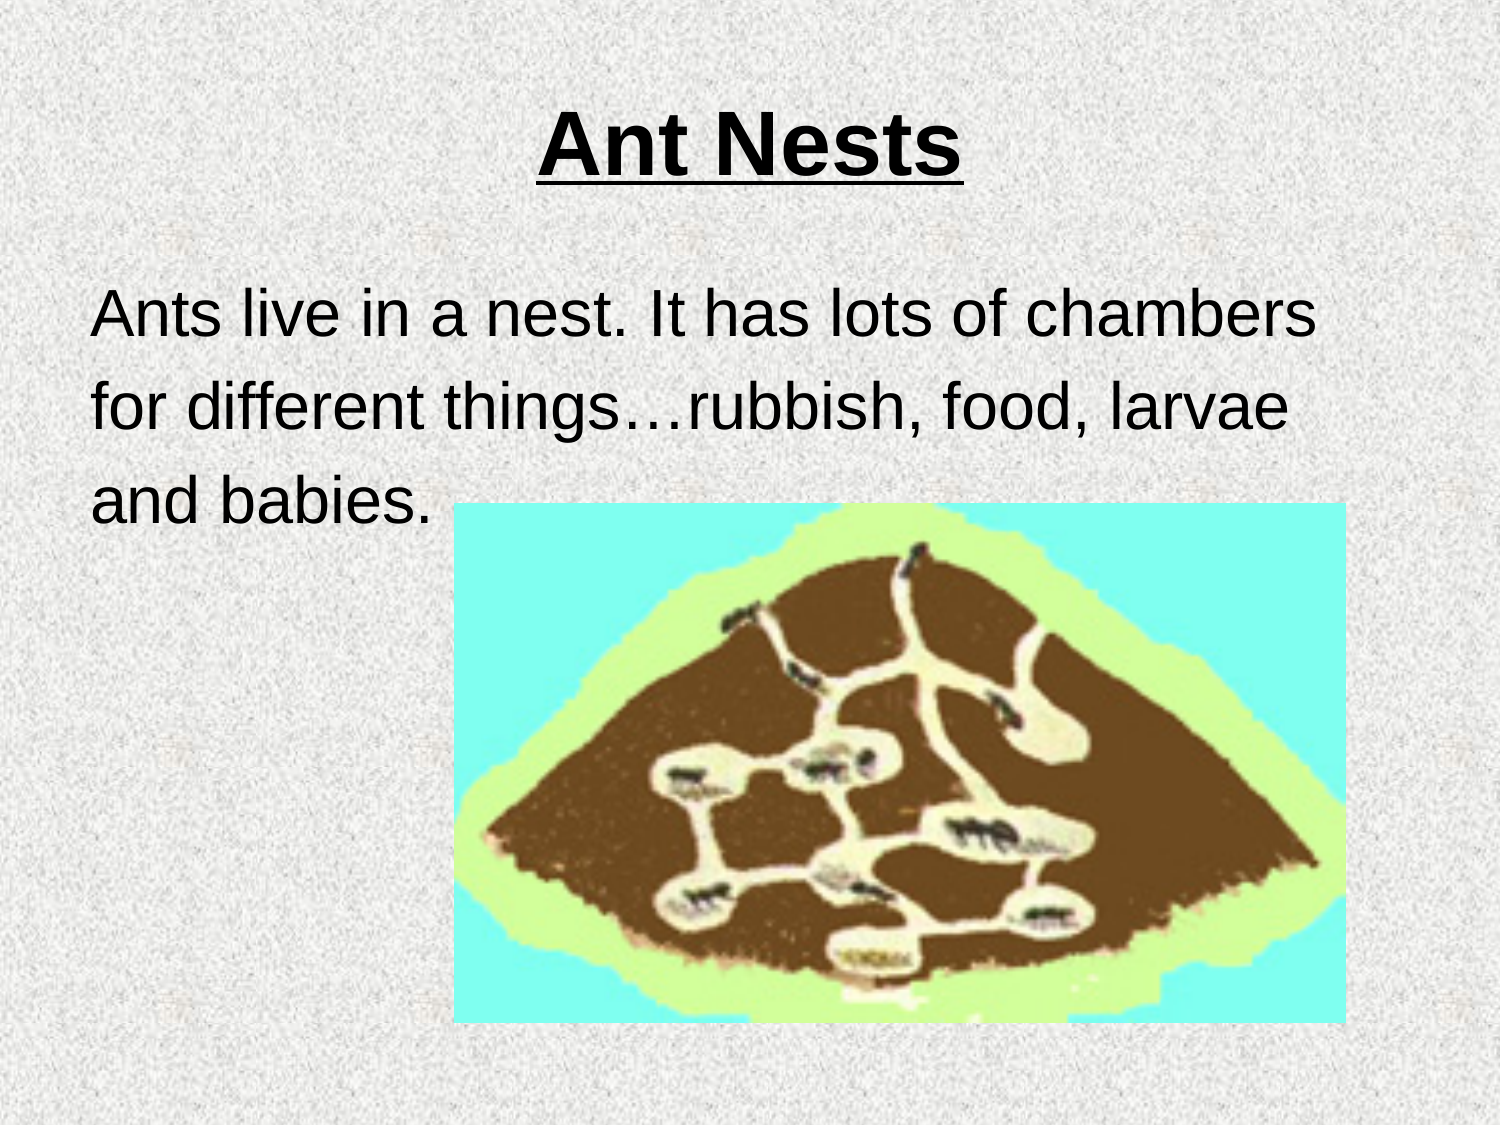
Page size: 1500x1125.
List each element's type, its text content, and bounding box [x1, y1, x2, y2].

list Ants live in a nest. It has lots of chambers for different things…rubbish, food, larvae and babies. [75, 262, 1425, 1005]
picture [0, 0, 1500, 1125]
title Ant Nests [75, 45, 1425, 233]
